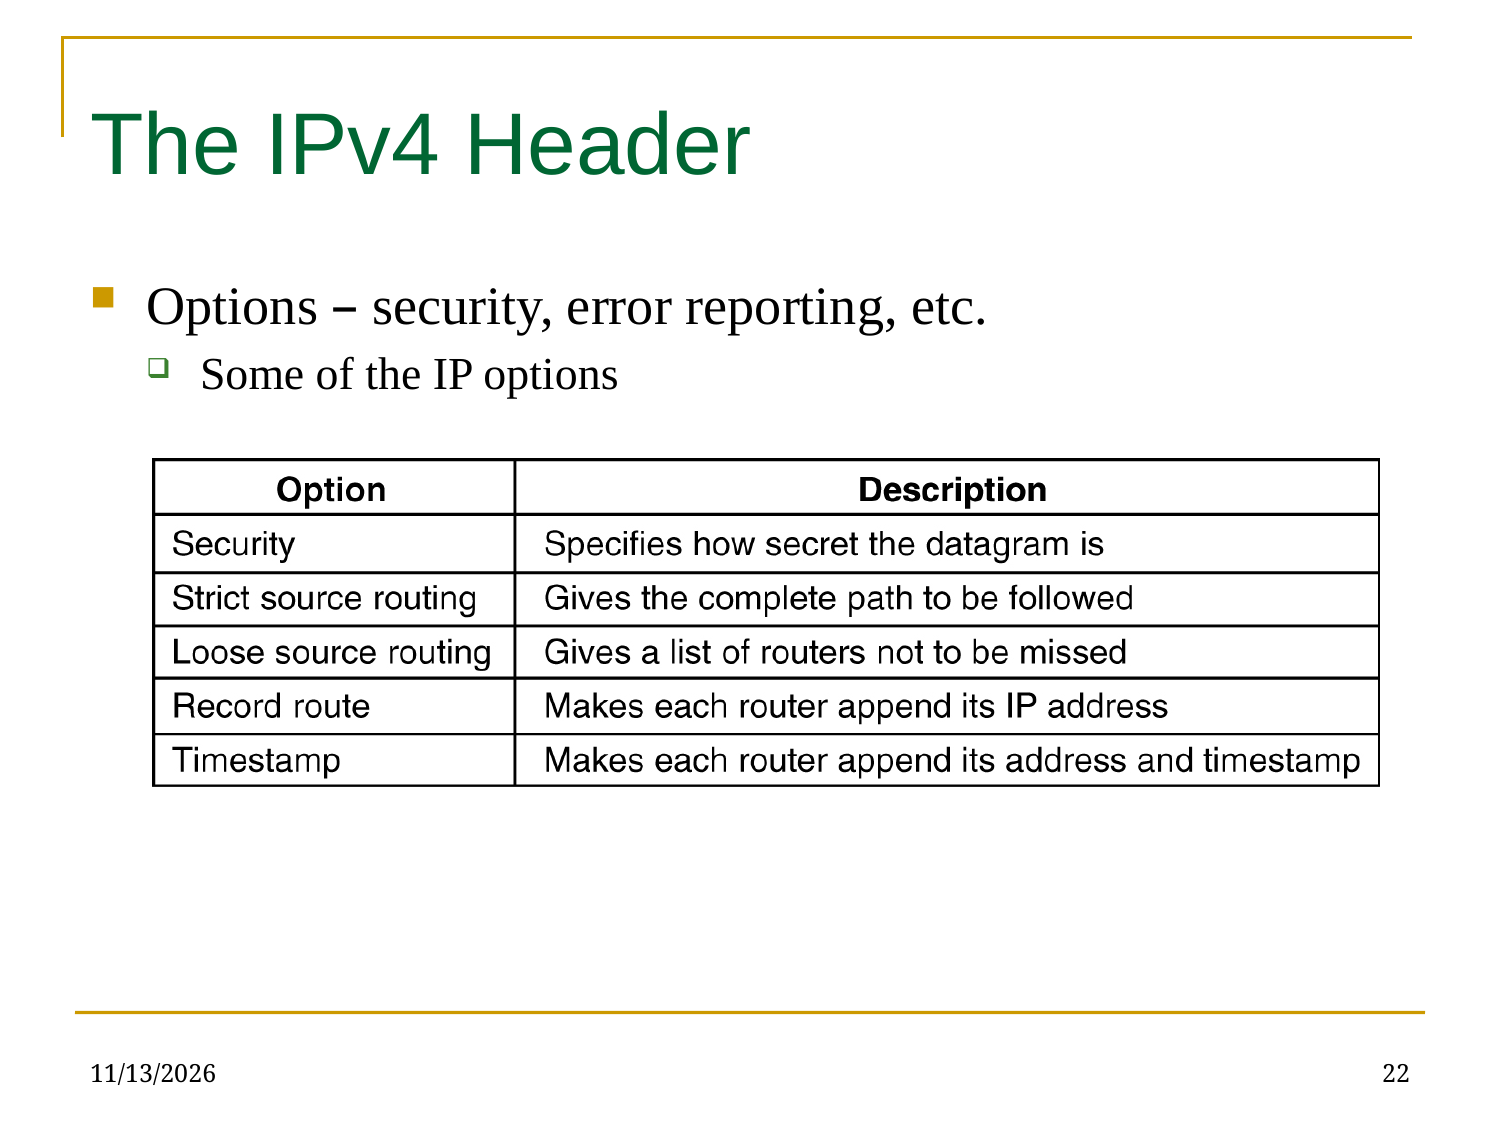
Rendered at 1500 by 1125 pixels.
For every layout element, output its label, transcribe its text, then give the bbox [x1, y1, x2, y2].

title The IPv4 Header [75, 45, 1425, 233]
slide_number 22 [1074, 1023, 1426, 1100]
list Options – security, error reporting, etc. Some of the IP options [75, 262, 1425, 1006]
picture [152, 458, 1380, 787]
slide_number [74, 1023, 426, 1100]
